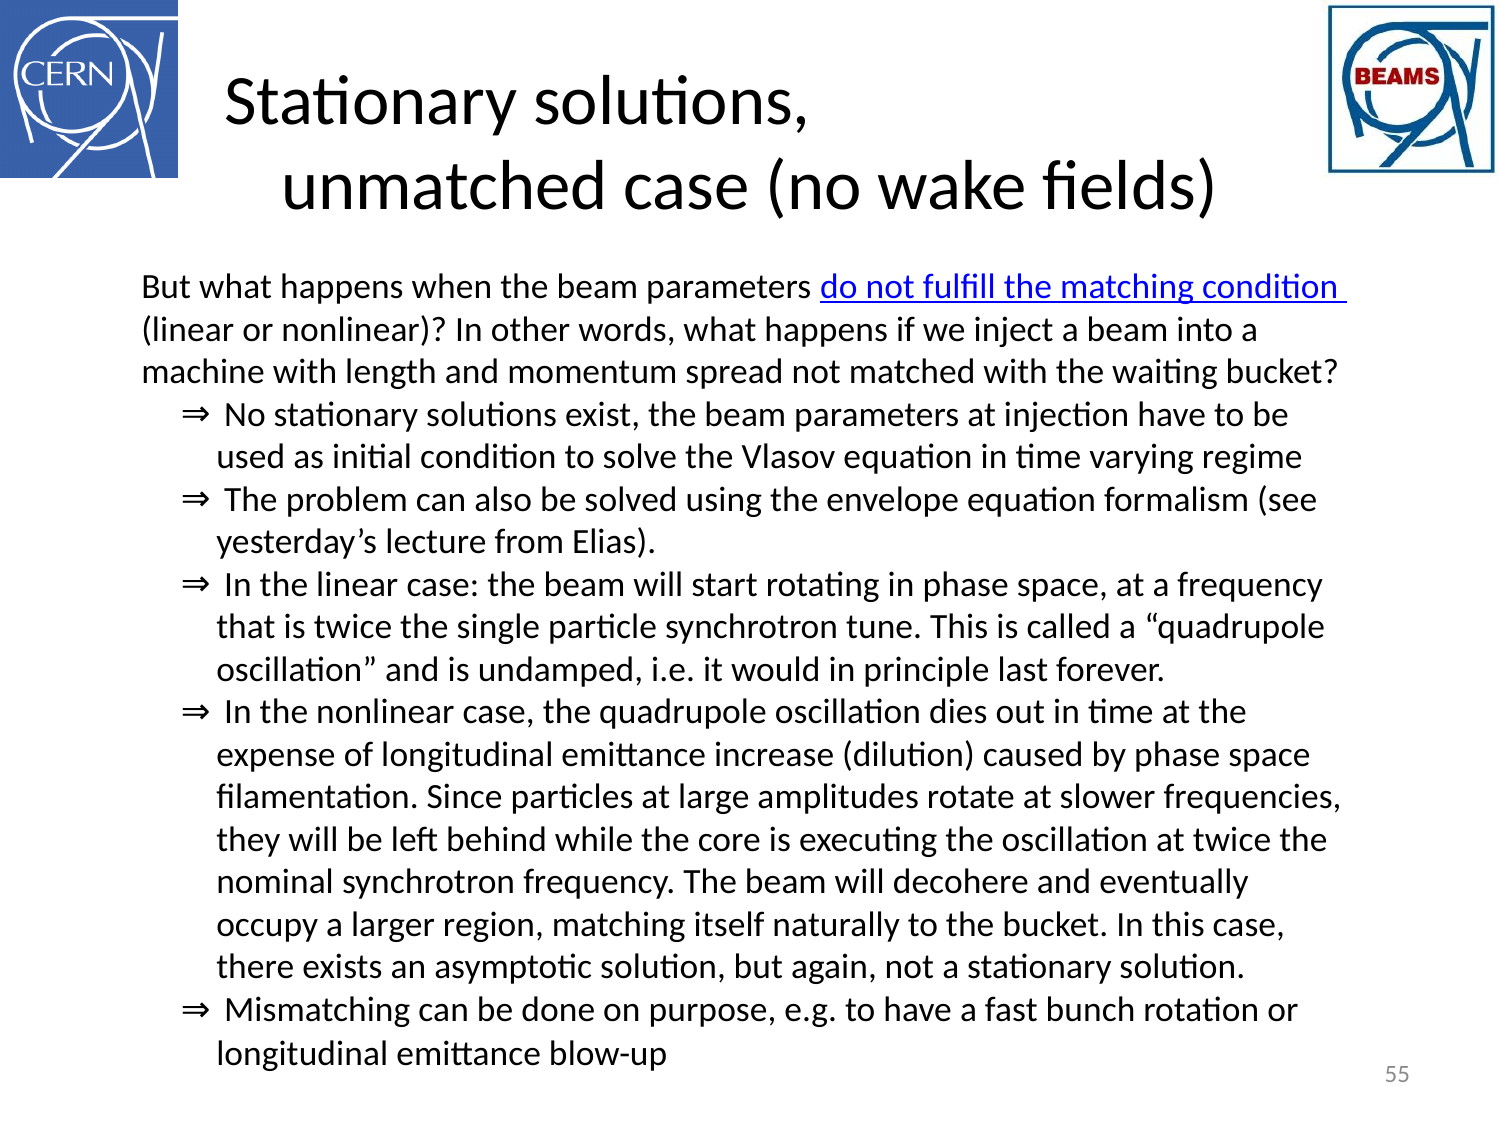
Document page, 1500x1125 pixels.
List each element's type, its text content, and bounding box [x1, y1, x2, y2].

title Stationary solutions, unmatched case (no wake fields) [75, 45, 1425, 233]
slide_number 55 [1074, 1042, 1425, 1103]
text_box But what happens when the beam parameters do not fulfill the matching condition (linear or nonlinear)? In other words, what happens if we inject a beam into a machine with length and momentum spread not matched with the waiting bucket? No stationary solutions exist, the beam parameters at injection have to be used as initial condition to solve the Vlasov equation in time varying regime The problem can also be solved using the envelope equation formalism (see yesterday’s lecture from Elias). In the linear case: the beam will start rotating in phase space, at a frequency that is twice the single particle synchrotron tune. This is called a “quadrupole oscillation” and is undamped, i.e. it would in principle last forever. In the nonlinear case, the quadrupole oscillation dies out in time at the expense of longitudinal emittance increase (dilution) caused by phase space filamentation. Since particles at large amplitudes rotate at slower frequencies, they will be left behind while the core is executing the oscillation at twice the nominal synchrotron frequency. The beam will decohere and eventually occupy a larger region, matching itself naturally to the bucket. In this case, there exists an asymptotic solution, but again, not a stationary solution. Mismatching can be done on purpose, e.g. to have a fast bunch rotation or longitudinal emittance blow-up [126, 255, 1375, 1081]
picture [1322, 0, 1500, 178]
picture [0, 0, 178, 178]
